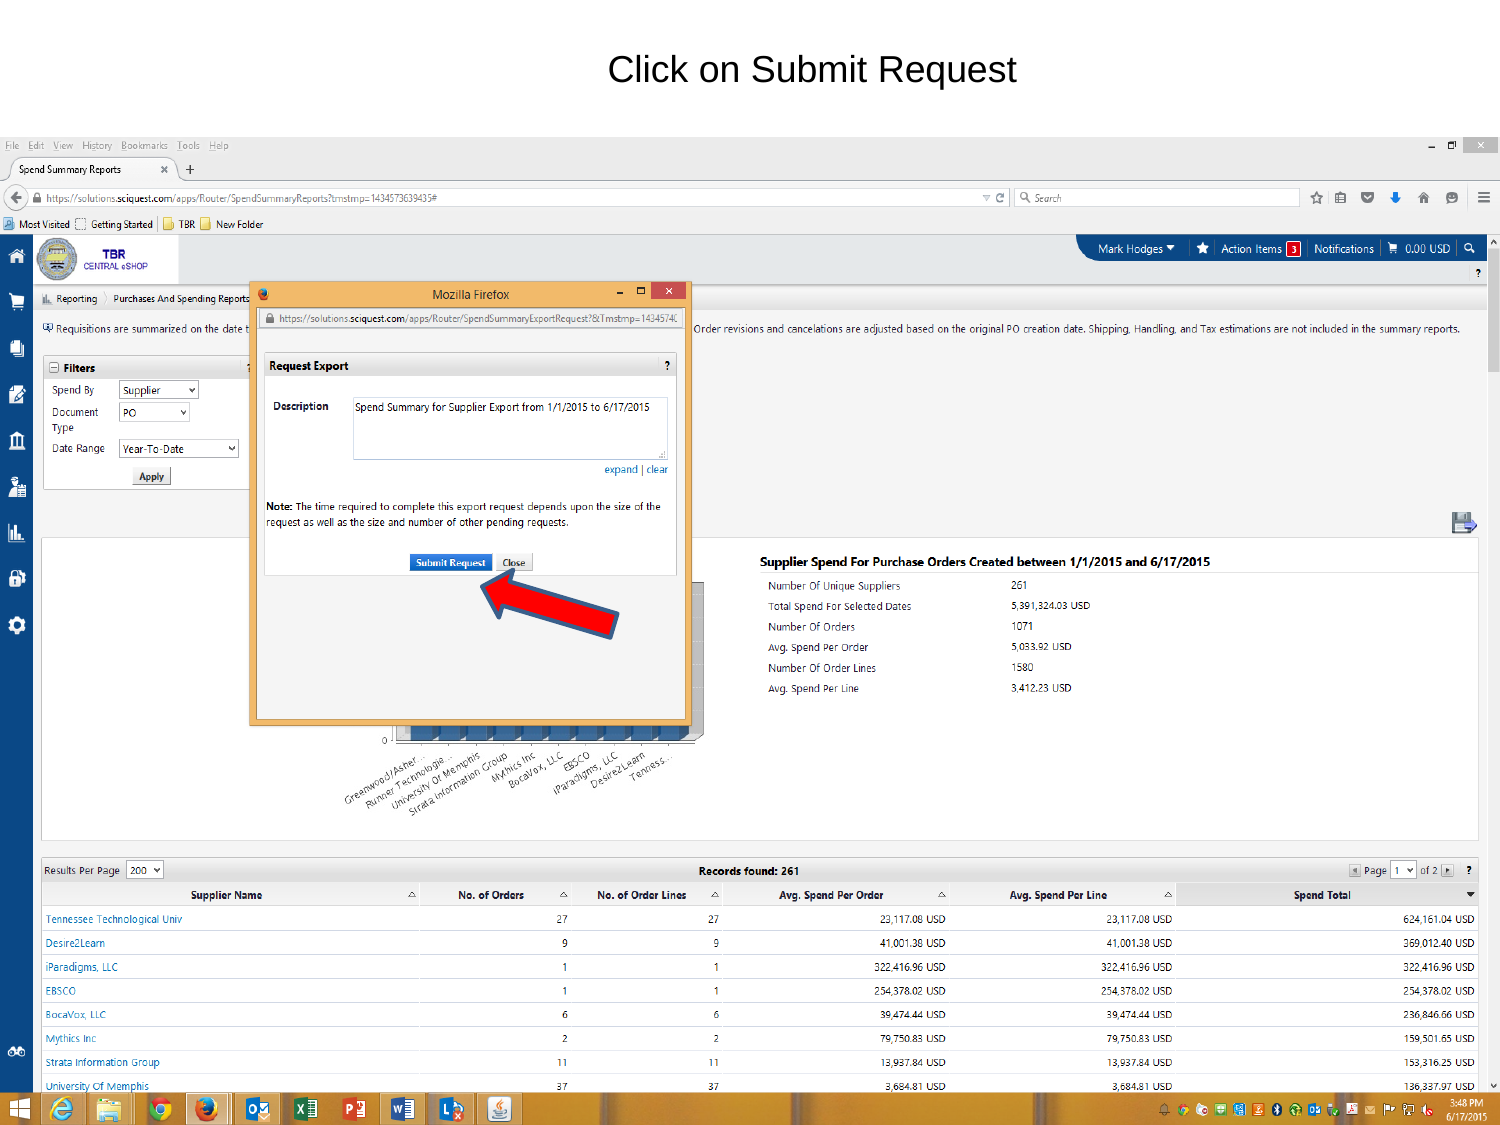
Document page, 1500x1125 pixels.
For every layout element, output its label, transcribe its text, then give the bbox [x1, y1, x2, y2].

picture [0, 137, 1500, 1125]
text_box Click on Submit Request [437, 37, 1188, 98]
